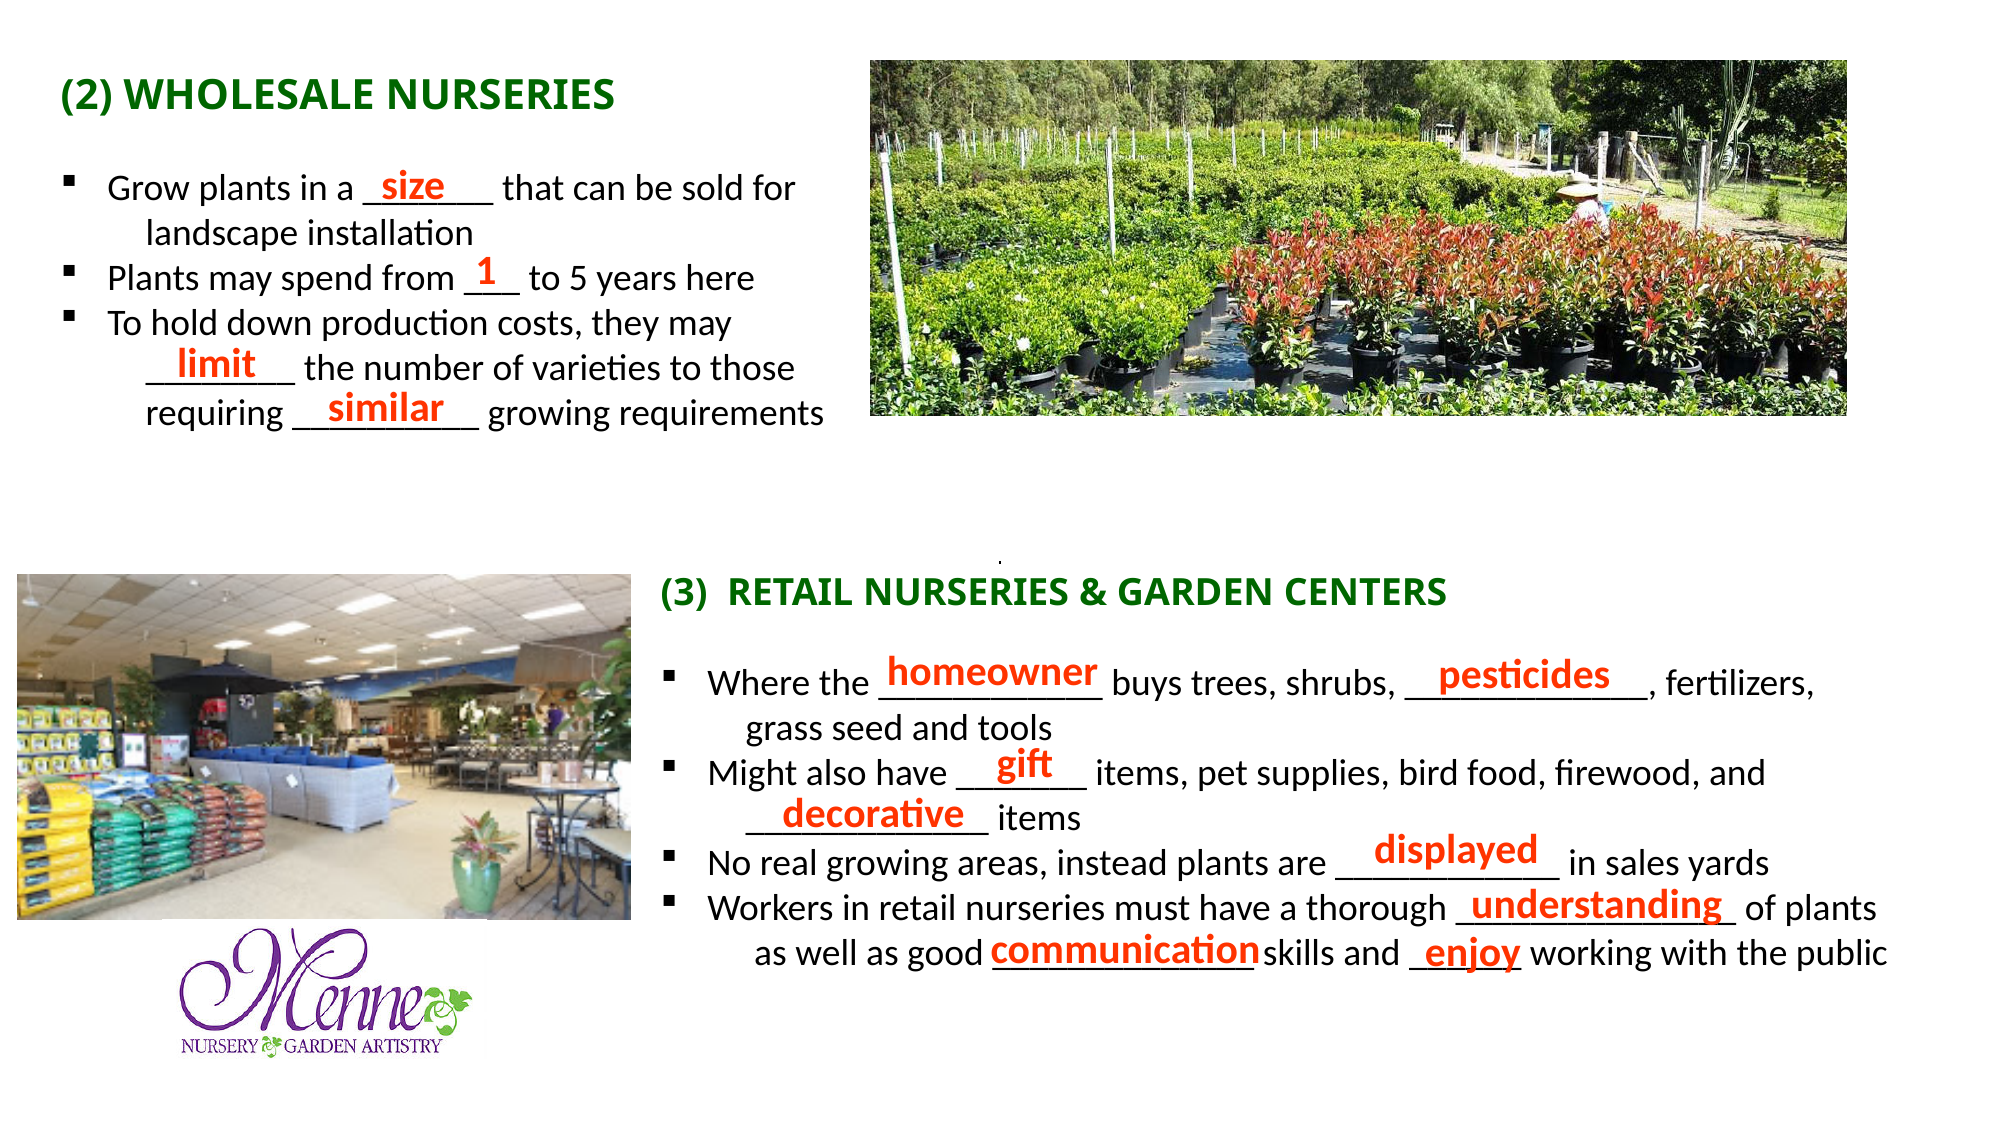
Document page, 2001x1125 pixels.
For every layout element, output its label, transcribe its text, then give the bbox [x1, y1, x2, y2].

text_box communication [975, 914, 1276, 980]
text_box pesticides [1423, 638, 1626, 704]
text_box (2) WHOLESALE NURSERIES Grow plants in a _______ that can be sold for landscape installation Plants may spend from ___ to 5 years here To hold down production costs, they may ________ the number of varieties to those requiring __________ growing requirements (3) RETAIL NURSERIES & GARDEN CENTERS Where the ____________ buys trees, shrubs, _____________, fertilizers, grass seed and tools Might also have _______ items, pet supplies, bird food, firewood, and _____________ items No real growing areas, instead plants are ____________ in sales yards Workers in retail nurseries must have a thorough _______________ of plants as well as good ______________ skills and ______ working with the public [45, 60, 1971, 981]
text_box size [366, 150, 461, 216]
text_box gift [981, 728, 1069, 794]
text_box 1 [460, 235, 512, 301]
text_box homeowner [872, 636, 1114, 702]
text_box decorative [767, 778, 980, 844]
text_box understanding [1456, 869, 1738, 934]
text_box similar [313, 372, 460, 437]
text_box limit [162, 328, 272, 394]
picture [870, 60, 1847, 416]
text_box enjoy [1410, 916, 1536, 982]
picture [17, 574, 631, 1060]
text_box displayed [1359, 814, 1554, 880]
